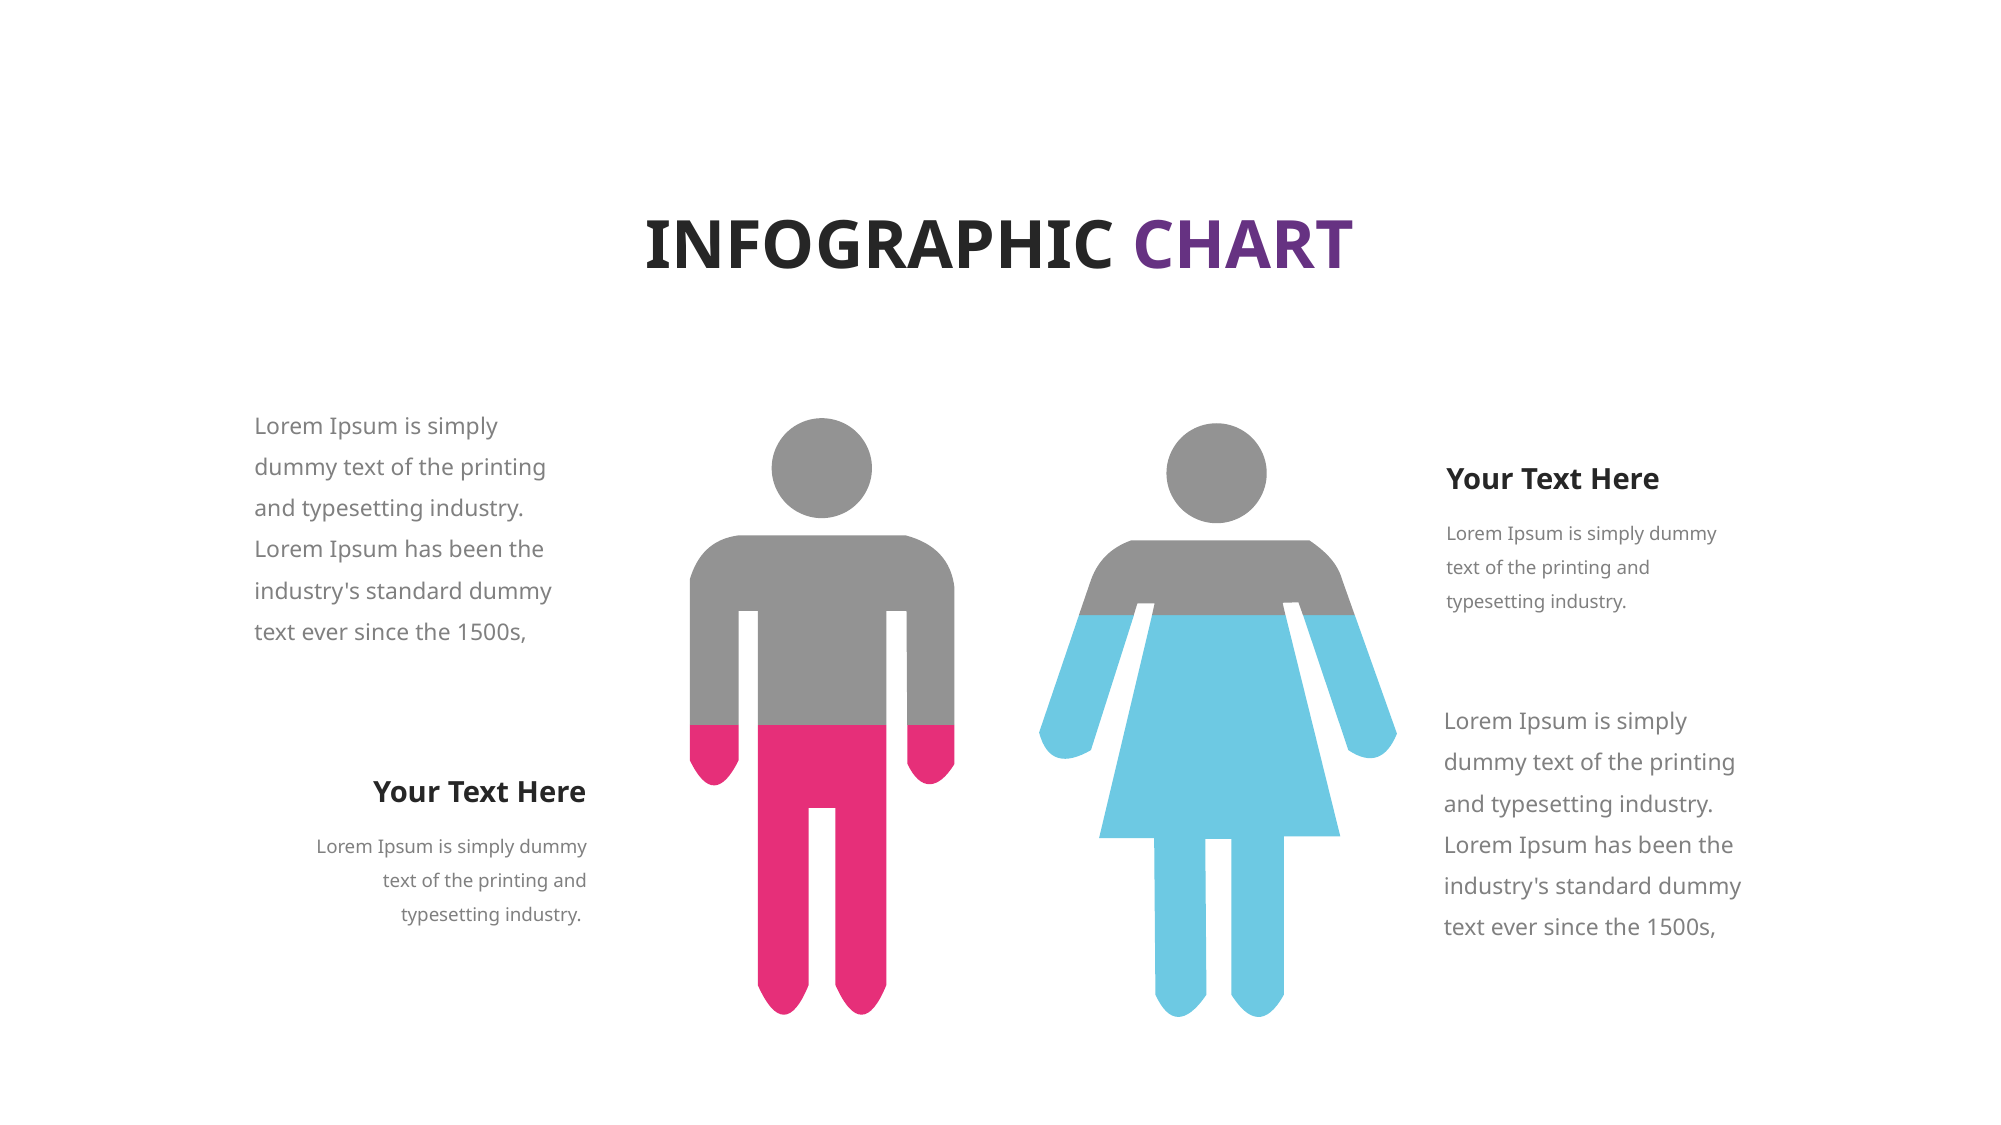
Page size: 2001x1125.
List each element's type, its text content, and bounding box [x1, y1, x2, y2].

text_box Lorem Ipsum is simply dummy text of the printing and typesetting industry. [299, 816, 602, 933]
text_box Lorem Ipsum is simply dummy text of the printing and typesetting industry. Lorem Ipsum has been the industry's standard dummy text ever since the 1500s, [239, 390, 588, 653]
text_box Lorem Ipsum is simply dummy text of the printing and typesetting industry. [1431, 503, 1733, 620]
text_box INFOGRAPHIC CHART [584, 194, 1416, 290]
text_box Your Text Here [332, 765, 602, 816]
text_box Your Text Here [1431, 452, 1701, 503]
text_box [1039, 423, 1398, 1027]
text_box Lorem Ipsum is simply dummy text of the printing and typesetting industry. Lorem Ipsum has been the industry's standard dummy text ever since the 1500s, [1429, 685, 1778, 948]
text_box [689, 418, 955, 1026]
